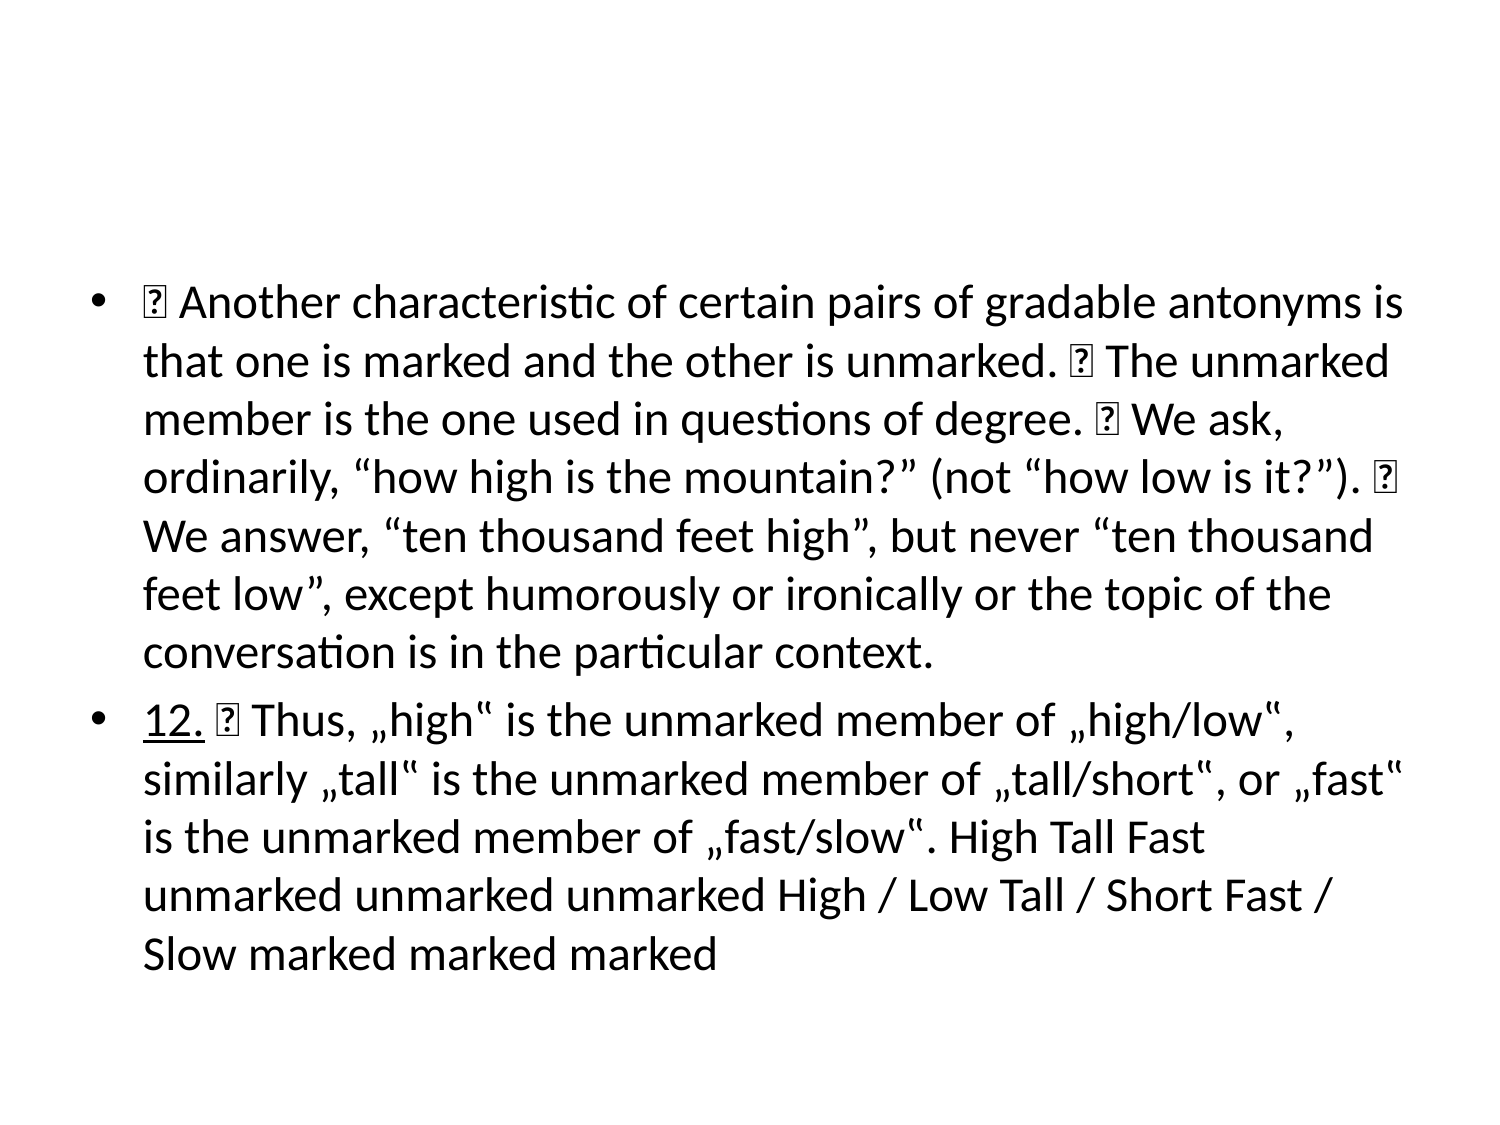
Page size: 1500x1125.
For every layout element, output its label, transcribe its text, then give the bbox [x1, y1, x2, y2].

list  Another characteristic of certain pairs of gradable antonyms is that one is marked and the other is unmarked.  The unmarked member is the one used in questions of degree.  We ask, ordinarily, “how high is the mountain?” (not “how low is it?”).  We answer, “ten thousand feet high”, but never “ten thousand feet low”, except humorously or ironically or the topic of the conversation is in the particular context. 12.  Thus, „high‟ is the unmarked member of „high/low‟, similarly „tall‟ is the unmarked member of „tall/short‟, or „fast‟ is the unmarked member of „fast/slow‟. High Tall Fast unmarked unmarked unmarked High / Low Tall / Short Fast / Slow marked marked marked [75, 262, 1425, 1005]
